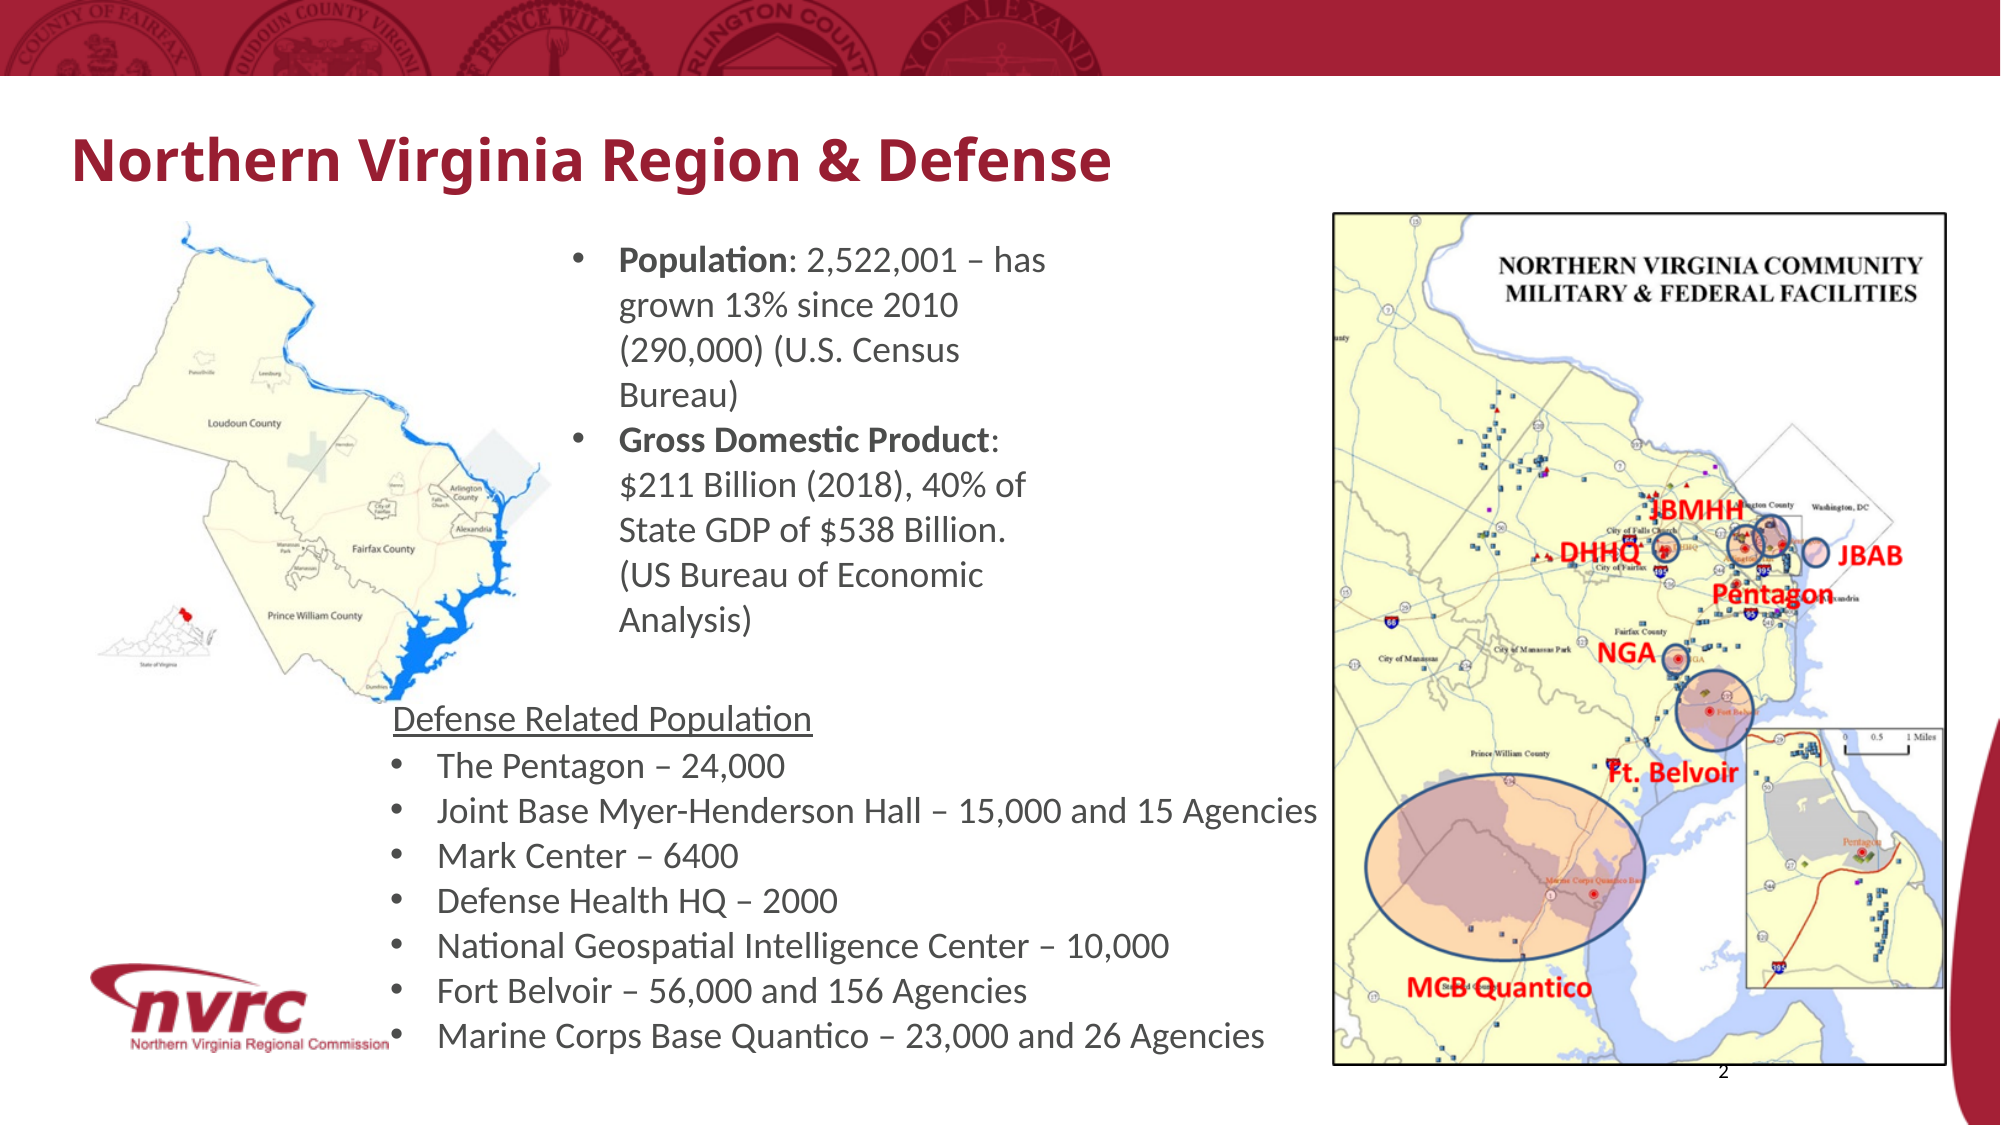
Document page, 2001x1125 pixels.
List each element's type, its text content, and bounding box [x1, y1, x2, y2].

picture [0, 0, 2001, 76]
text_box 2 [1705, 1066, 1729, 1091]
text_box The Pentagon – 24,000 Joint Base Myer-Henderson Hall – 15,000 and 15 Agencies Mark Center – 6400 Defense Health HQ – 2000 National Geospatial Intelligence Center – 10,000 Fort Belvoir – 56,000 and 156 Agencies Marine Corps Base Quantico – 23,000 and 26 Agencies [375, 733, 1332, 1064]
title Northern Virginia Region & Defense [70, 102, 1690, 204]
picture [90, 963, 375, 1053]
text_box Population: 2,522,001 – has grown 13% since 2010 (290,000) (U.S. Census Bureau) Gross Domestic Product: $211 Billion (2018), 40% of State GDP of $538 Billion. (US Bureau of Economic Analysis) [557, 227, 1065, 693]
text_box Defense Related Population [378, 687, 828, 747]
picture [1332, 212, 2000, 1125]
picture [95, 221, 552, 704]
